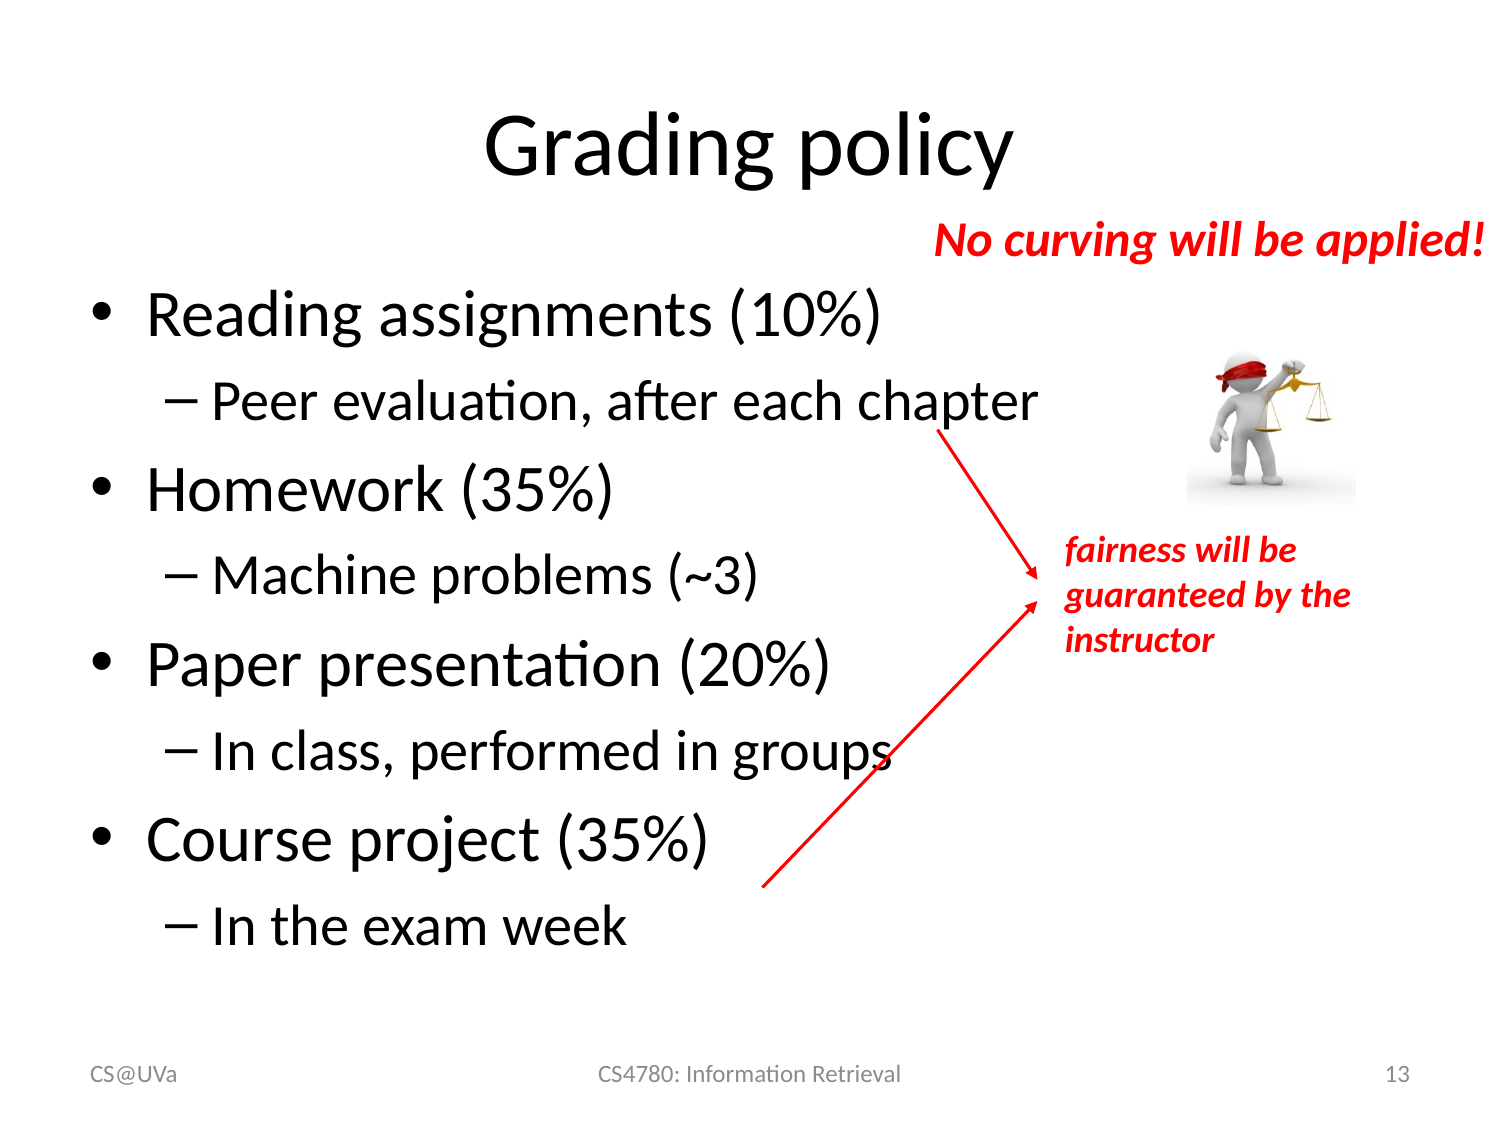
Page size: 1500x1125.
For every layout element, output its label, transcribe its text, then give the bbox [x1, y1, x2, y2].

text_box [762, 337, 1376, 888]
list Reading assignments (10%) Peer evaluation, after each chapter Homework (35%) Machine problems (~3) Paper presentation (20%) In class, performed in groups Course project (35%) In the exam week [75, 262, 1425, 1050]
title Grading policy [75, 45, 1425, 233]
text_box No curving will be applied! [918, 199, 1500, 275]
slide_number 13 [1074, 1042, 1425, 1103]
slide_number CS@UVa [75, 1042, 425, 1103]
footer CS4780: Information Retrieval [512, 1042, 988, 1103]
